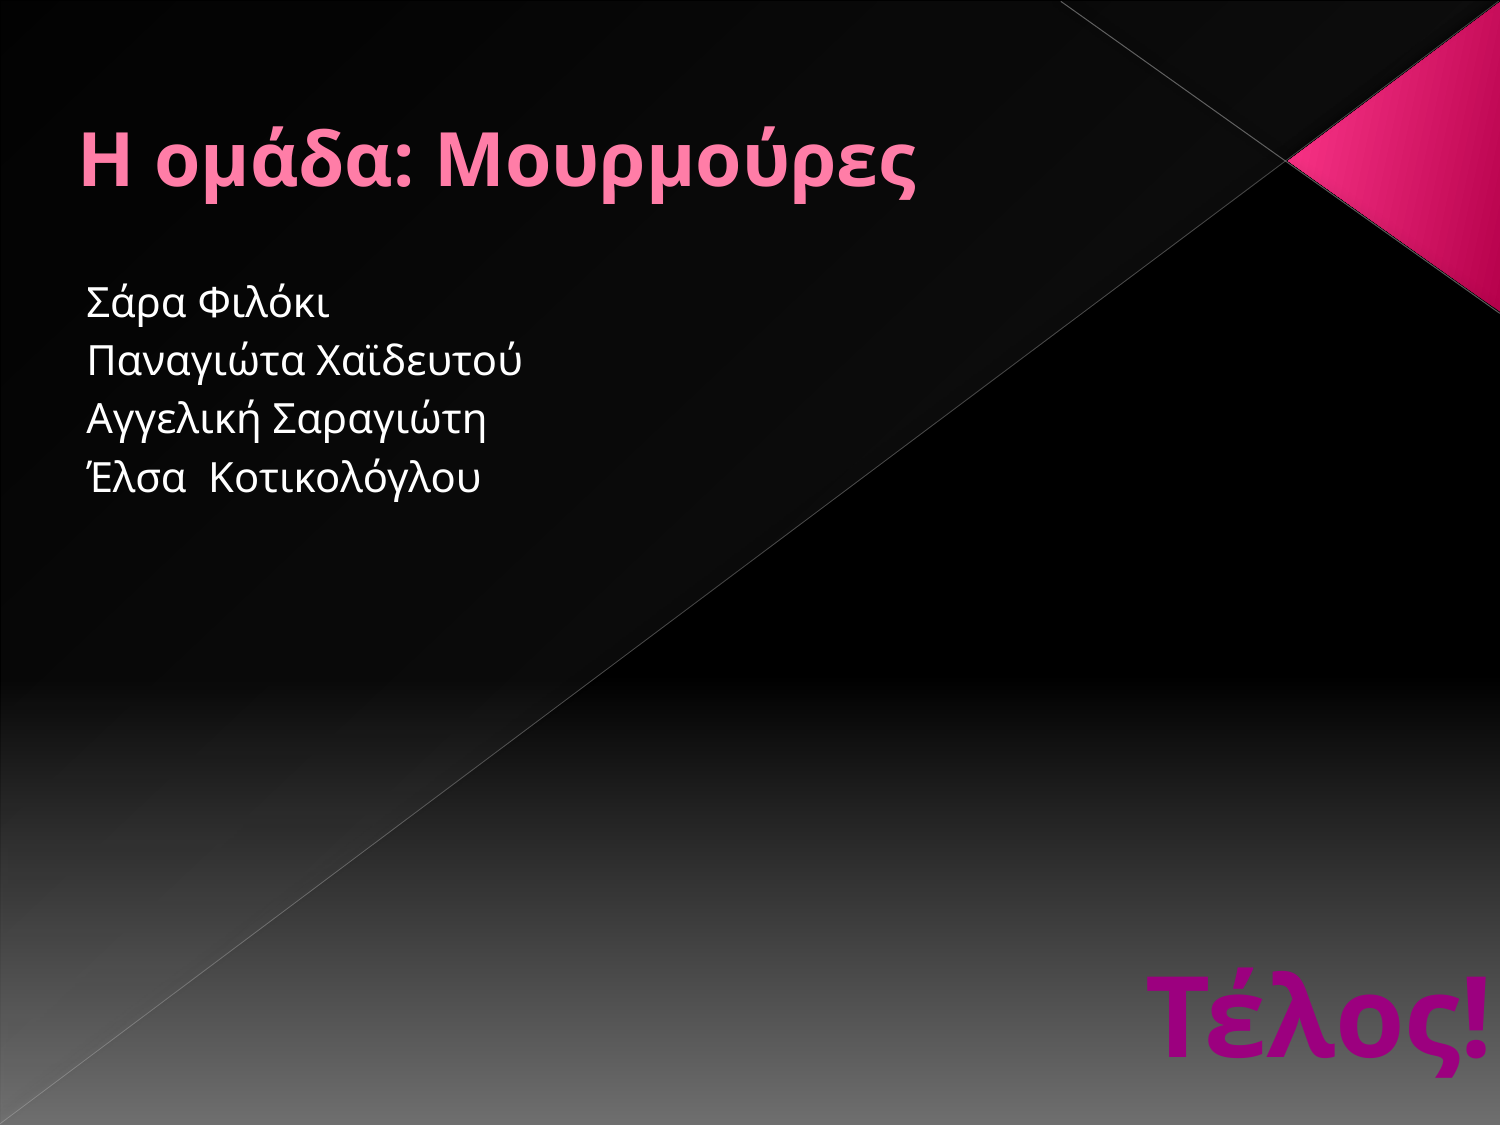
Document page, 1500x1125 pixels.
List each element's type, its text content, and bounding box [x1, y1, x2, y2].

text_box Τέλος! [1130, 937, 1500, 1088]
list Σάρα Φιλόκι Παναγιώτα Χαϊδευτού Αγγελική Σαραγιώτη Έλσα Κοτικολόγλου [62, 267, 700, 643]
title Η ομάδα: Μουρμούρες [62, 44, 1250, 268]
